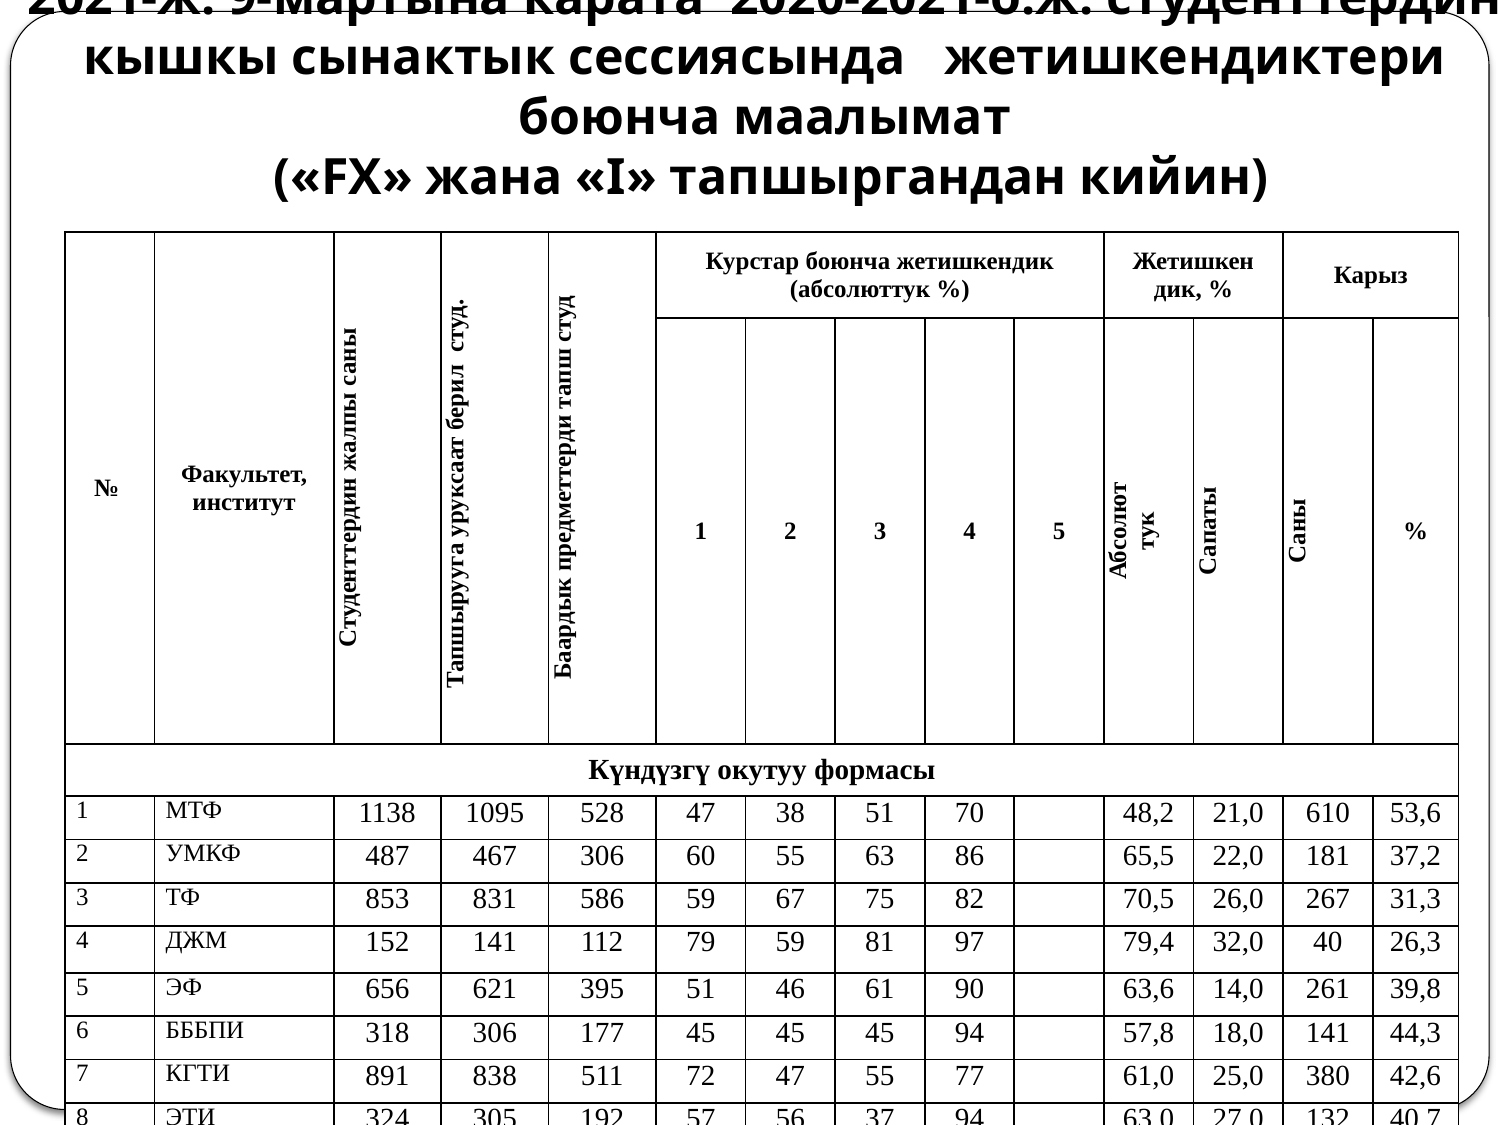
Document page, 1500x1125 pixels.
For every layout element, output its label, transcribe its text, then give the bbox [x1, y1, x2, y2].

table_header Студенттердин жалпы саны [335, 233, 440, 743]
table_cell 261 [1284, 974, 1372, 1015]
table_cell 318 [335, 1017, 440, 1059]
table_cell 61 [836, 974, 924, 1015]
table_cell 3 [836, 319, 924, 743]
table_cell 40 [1284, 927, 1372, 972]
table_cell 75 [836, 884, 924, 925]
table_cell 47 [746, 1060, 834, 1102]
table_cell УМКФ [155, 840, 333, 882]
table_cell 2 [66, 840, 154, 882]
table_cell 61,0 [1105, 1060, 1193, 1102]
table_cell 51 [836, 797, 924, 839]
table_cell 891 [335, 1060, 440, 1102]
table_cell % [1374, 319, 1458, 743]
table_cell 63,6 [1105, 974, 1193, 1015]
table_cell МТФ [155, 797, 333, 839]
table_cell 57 [657, 1104, 745, 1125]
table_cell 14,0 [1194, 974, 1282, 1015]
table_cell 21,0 [1194, 797, 1282, 839]
table_cell 46 [746, 974, 834, 1015]
table_cell 5 [66, 974, 154, 1015]
table_cell 380 [1284, 1060, 1372, 1102]
table_cell 53,6 [1374, 797, 1458, 839]
table_cell 55 [746, 840, 834, 882]
table_cell 192 [549, 1104, 655, 1125]
table_cell 610 [1284, 797, 1372, 839]
table_cell 1 [66, 797, 154, 839]
table_cell 90 [926, 974, 1013, 1015]
table_header Жетишкен дик, % [1105, 233, 1282, 317]
table_cell 63 [836, 840, 924, 882]
table_cell 70,5 [1105, 884, 1193, 925]
table_cell 528 [549, 797, 655, 839]
table_cell 141 [1284, 1017, 1372, 1059]
table_cell 2 [746, 319, 834, 743]
table_cell [1015, 797, 1103, 839]
table_cell 3 [66, 884, 154, 925]
table_cell 112 [549, 927, 655, 972]
table_cell 79 [657, 927, 745, 972]
table_cell ЭФ [155, 974, 333, 1015]
table_cell БББПИ [155, 1017, 333, 1059]
table_cell 81 [836, 927, 924, 972]
table_cell 467 [442, 840, 548, 882]
table_cell 56 [746, 1104, 834, 1125]
table_cell 70 [926, 797, 1013, 839]
table_cell 181 [1284, 840, 1372, 882]
table_cell 77 [926, 1060, 1013, 1102]
table_cell [1015, 974, 1103, 1015]
table_cell ТФ [155, 884, 333, 925]
table_header Карыз [1284, 233, 1458, 317]
table_cell 25,0 [1194, 1060, 1282, 1102]
table_cell 6 [66, 1017, 154, 1059]
table_cell 177 [549, 1017, 655, 1059]
table_cell Абсолют тук [1105, 319, 1193, 743]
table_cell 42,6 [1374, 1060, 1458, 1102]
table_cell 32,0 [1194, 927, 1282, 972]
table_cell 37,2 [1374, 840, 1458, 882]
table_cell 7 [66, 1060, 154, 1102]
table_cell 67 [746, 884, 834, 925]
table_cell 26,0 [1194, 884, 1282, 925]
table_cell Сапаты [1194, 319, 1282, 743]
table_cell 72 [657, 1060, 745, 1102]
table_cell 47 [657, 797, 745, 839]
table_cell 60 [657, 840, 745, 882]
table_cell 306 [549, 840, 655, 882]
table_cell 395 [549, 974, 655, 1015]
table_cell 152 [335, 927, 440, 972]
table_cell [1015, 840, 1103, 882]
table_cell 97 [926, 927, 1013, 972]
table_cell 22,0 [1194, 840, 1282, 882]
table_cell 94 [926, 1104, 1013, 1125]
table_cell 63,0 [1105, 1104, 1193, 1125]
table_cell 31,3 [1374, 884, 1458, 925]
table_cell [1015, 1060, 1103, 1102]
table_cell Күндүзгү окутуу формасы [66, 745, 1458, 795]
table_cell [1015, 1017, 1103, 1059]
table_cell 37 [836, 1104, 924, 1125]
table_cell 55 [836, 1060, 924, 1102]
table_cell КГТИ [155, 1060, 333, 1102]
table_header Факультет, институт [155, 233, 333, 743]
table_cell 487 [335, 840, 440, 882]
table_cell 267 [1284, 884, 1372, 925]
table_cell 132 [1284, 1104, 1372, 1125]
table_cell 853 [335, 884, 440, 925]
table_cell 18,0 [1194, 1017, 1282, 1059]
table_cell 51 [657, 974, 745, 1015]
table_cell 621 [442, 974, 548, 1015]
table_cell 94 [926, 1017, 1013, 1059]
table_cell 79,4 [1105, 927, 1193, 972]
table_cell 38 [746, 797, 834, 839]
table_header № [66, 233, 154, 743]
table_header Курстар боюнча жетишкендик (абсолюттук %) [657, 233, 1103, 317]
table_cell 1 [657, 319, 745, 743]
table_cell Саны [1284, 319, 1372, 743]
table_header Баардык предметтерди тапш студ [549, 233, 655, 743]
table_cell 48,2 [1105, 797, 1193, 839]
table_cell 511 [549, 1060, 655, 1102]
table_cell 305 [442, 1104, 548, 1125]
table_cell 141 [442, 927, 548, 972]
table_cell 656 [335, 974, 440, 1015]
table_cell 5 [1015, 319, 1103, 743]
table_cell 82 [926, 884, 1013, 925]
table_cell 39,8 [1374, 974, 1458, 1015]
table_cell 306 [442, 1017, 548, 1059]
table_cell [1015, 884, 1103, 925]
title 2021-ж. 9-мартына карата 2020-2021-о.ж. студенттердин кышкы сынактык сессиясында жетишкендиктери боюнча маалымат («FX» жана «I» тапшыргандан кийин) [0, 42, 1500, 220]
table_cell 45 [746, 1017, 834, 1059]
table_cell 65,5 [1105, 840, 1193, 882]
table_cell 86 [926, 840, 1013, 882]
table_cell 59 [657, 884, 745, 925]
table_cell 44,3 [1374, 1017, 1458, 1059]
table_cell 45 [836, 1017, 924, 1059]
table_cell 40,7 [1374, 1104, 1458, 1125]
table_cell 831 [442, 884, 548, 925]
table_cell 45 [657, 1017, 745, 1059]
table_cell ЭТИ [155, 1104, 333, 1125]
table_header Тапшырууга уруксаат берил студ. [442, 233, 548, 743]
table_cell 27,0 [1194, 1104, 1282, 1125]
table_cell 838 [442, 1060, 548, 1102]
table_cell [1015, 1104, 1103, 1125]
table_cell 324 [335, 1104, 440, 1125]
table_cell 57,8 [1105, 1017, 1193, 1059]
table_cell 1138 [335, 797, 440, 839]
table_cell 8 [66, 1104, 154, 1125]
table_cell 59 [746, 927, 834, 972]
table_cell [1015, 927, 1103, 972]
table_cell 26,3 [1374, 927, 1458, 972]
table_cell 4 [926, 319, 1013, 743]
table_cell 1095 [442, 797, 548, 839]
table_cell 586 [549, 884, 655, 925]
table_cell ДЖМ [155, 927, 333, 972]
table_cell 4 [66, 927, 154, 972]
